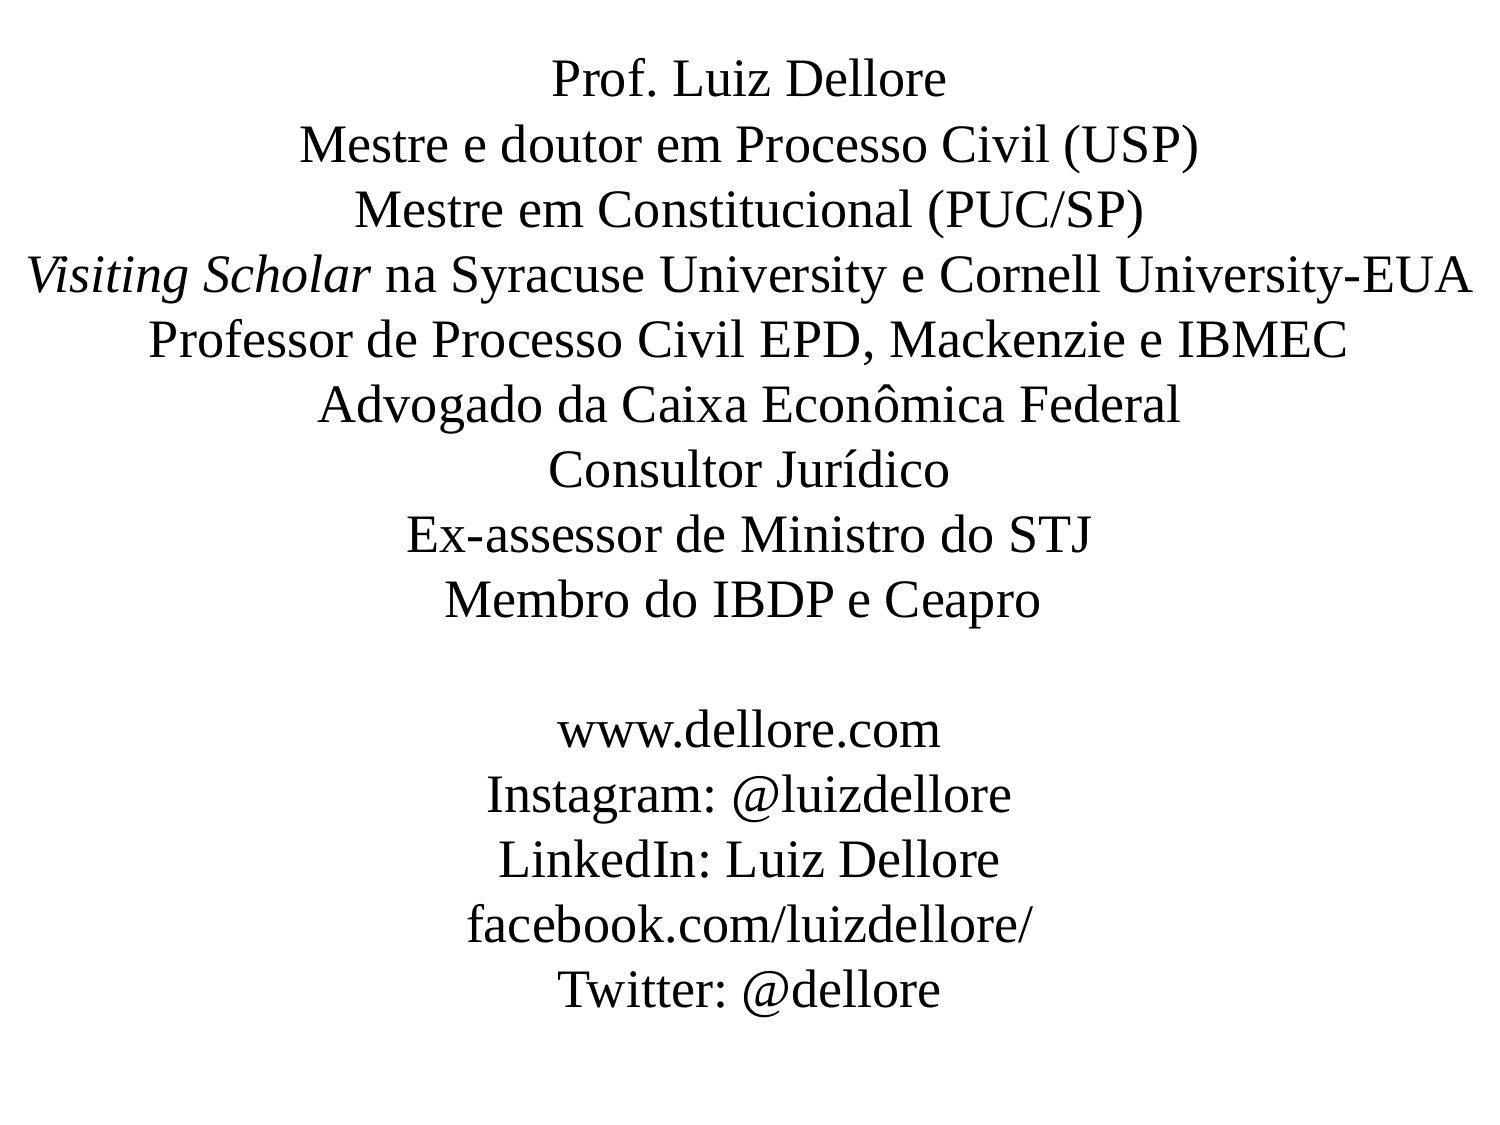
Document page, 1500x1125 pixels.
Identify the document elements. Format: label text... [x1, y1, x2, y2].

text_box Prof. Luiz Dellore Mestre e doutor em Processo Civil (USP) Mestre em Constitucional (PUC/SP) Visiting Scholar na Syracuse University e Cornell University-EUA Professor de Processo Civil EPD, Mackenzie e IBMEC Advogado da Caixa Econômica Federal Consultor Jurídico Ex-assessor de Ministro do STJ Membro do IBDP e Ceapro www.dellore.com Instagram: @luizdellore LinkedIn: Luiz Dellore facebook.com/luizdellore/ Twitter: @dellore [0, 42, 1500, 1035]
